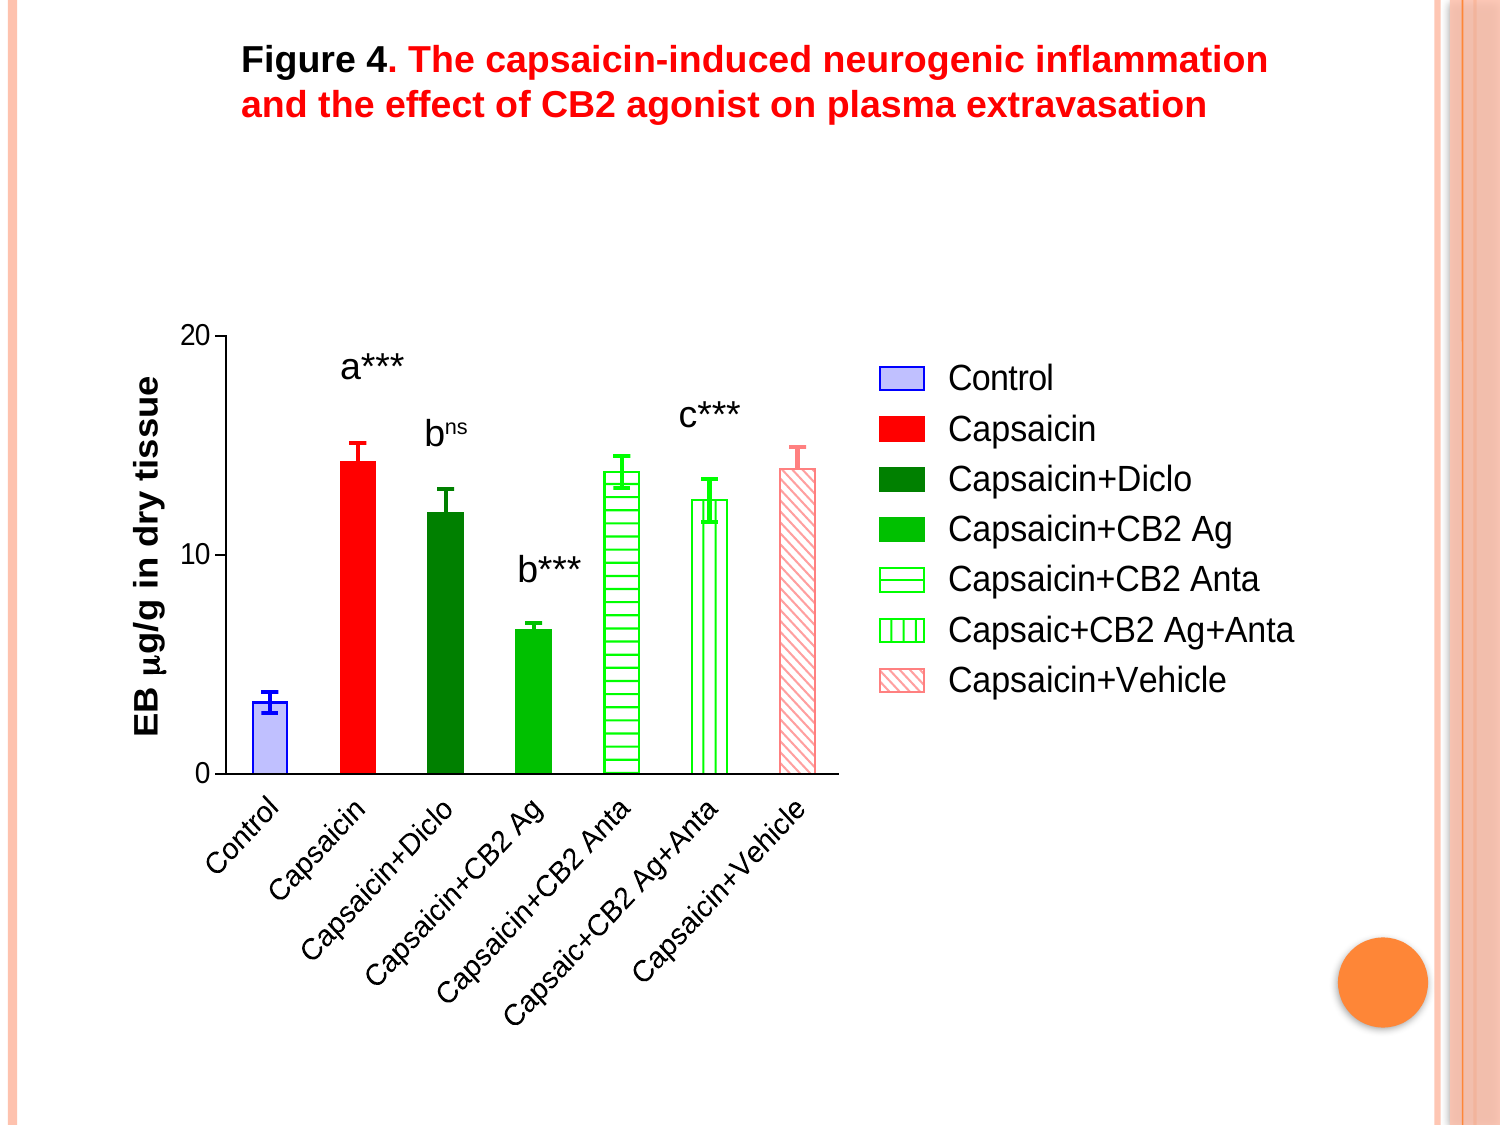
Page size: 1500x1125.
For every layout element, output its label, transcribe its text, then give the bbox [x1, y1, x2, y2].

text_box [94, 278, 1325, 1057]
text_box Figure 4. The capsaicin-induced neurogenic inflammation and the effect of CB2 agonist on plasma extravasation [226, 28, 1317, 133]
